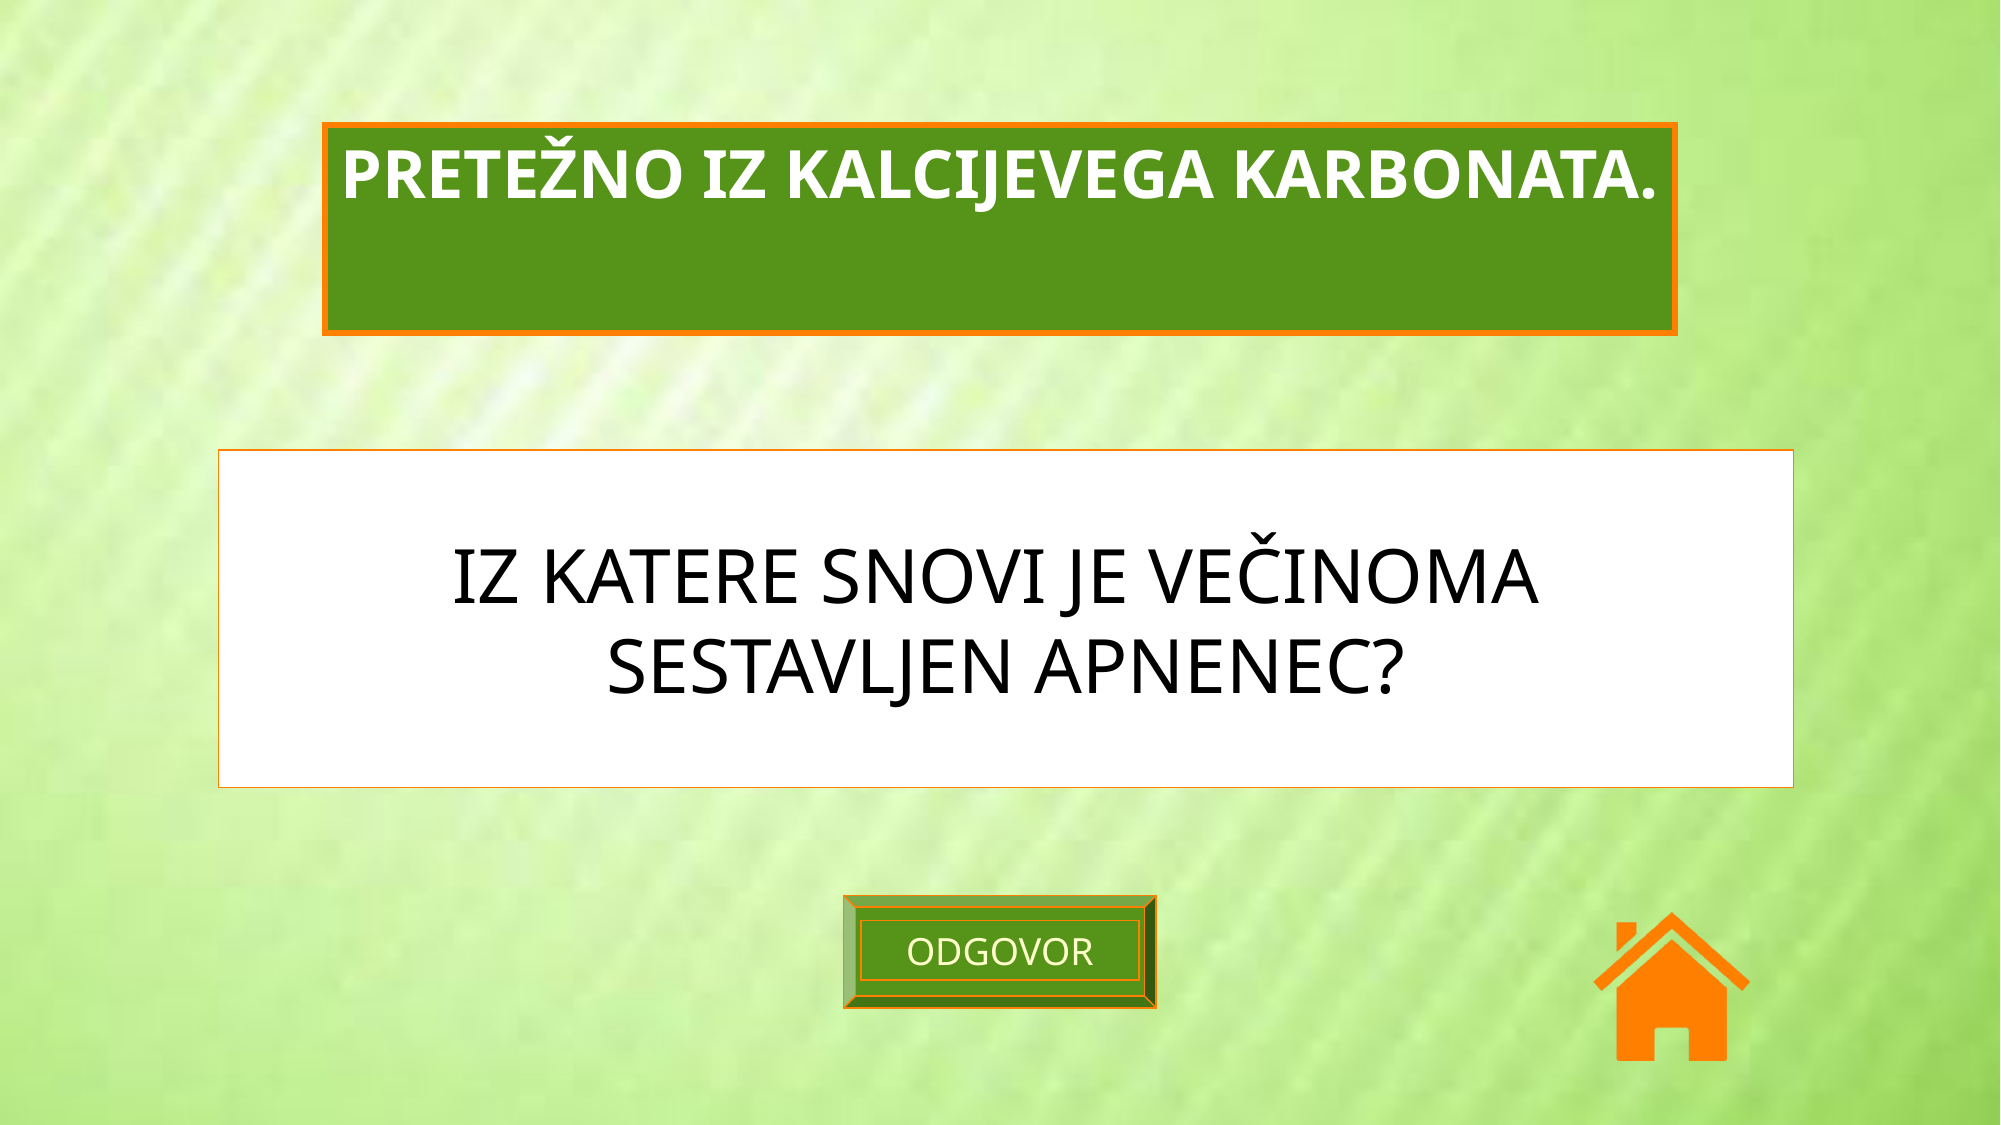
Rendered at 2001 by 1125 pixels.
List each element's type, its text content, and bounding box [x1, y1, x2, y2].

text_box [843, 895, 1157, 1009]
picture [0, 0, 2001, 1125]
text_box PRETEŽNO IZ KALCIJEVEGA KARBONATA. [324, 124, 1675, 333]
text_box IZ KATERE SNOVI JE VEČINOMA SESTAVLJEN APNENEC? [218, 450, 1794, 788]
